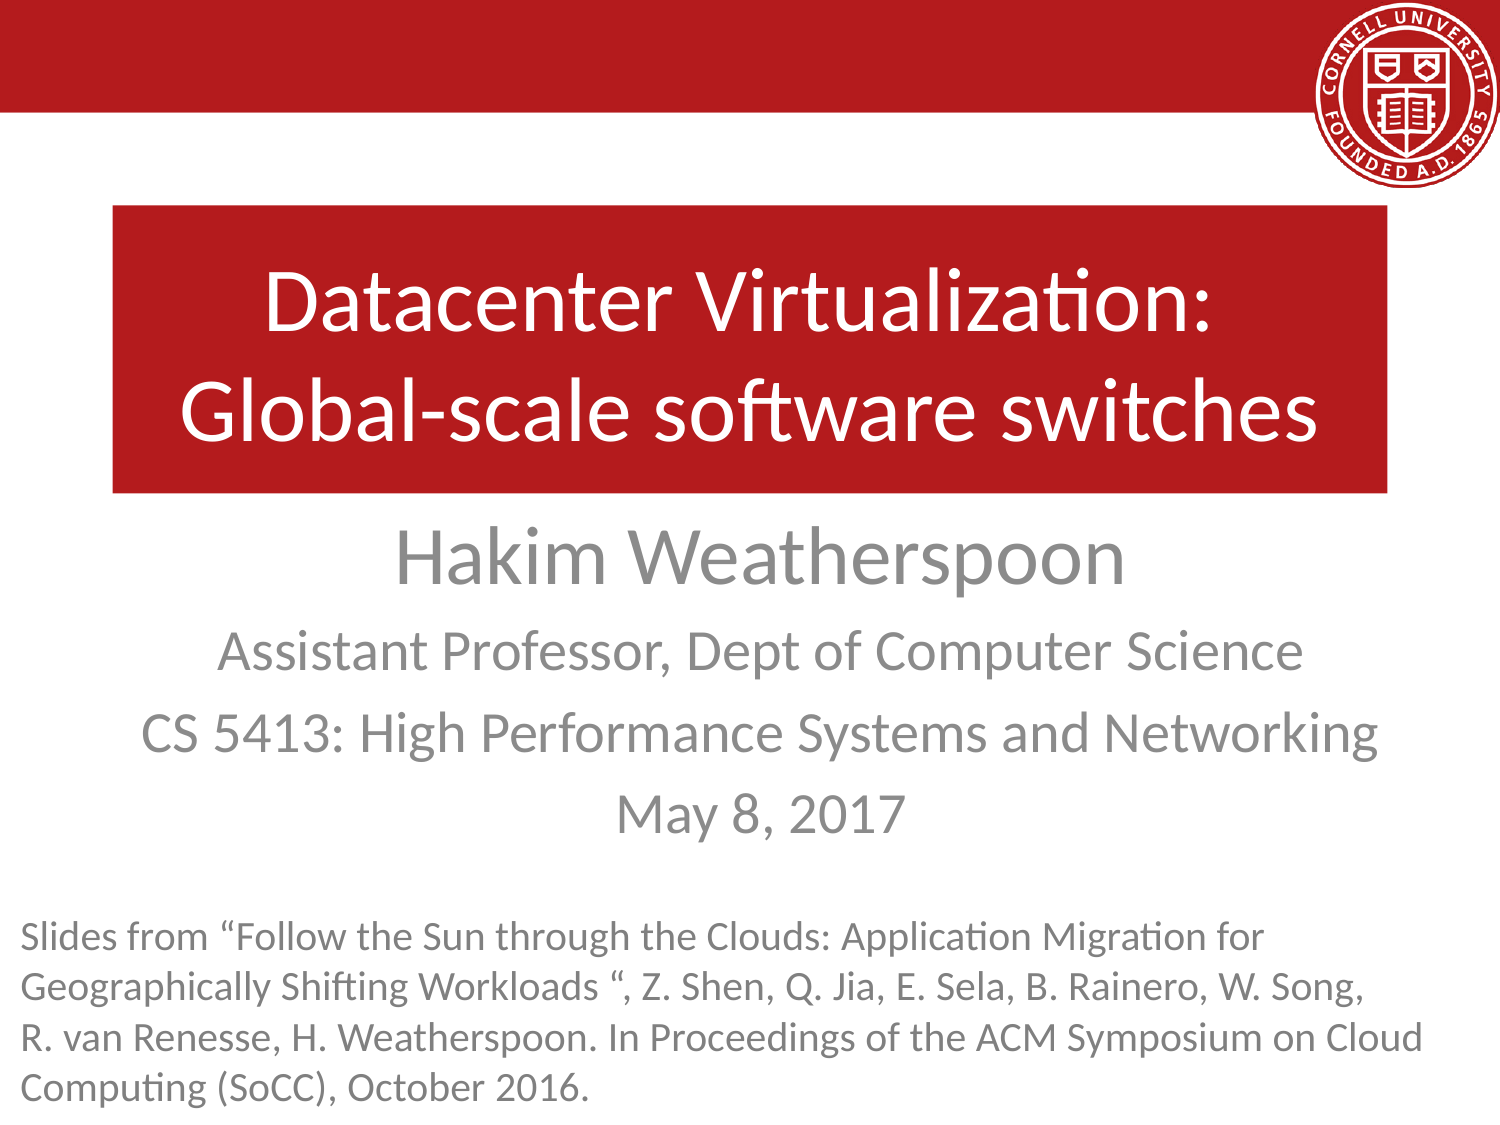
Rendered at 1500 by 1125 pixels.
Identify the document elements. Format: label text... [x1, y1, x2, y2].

subtitle Hakim Weatherspoon Assistant Professor, Dept of Computer Science CS 5413: High Performance Systems and Networking May 8, 2017 [112, 493, 1410, 871]
picture [1312, 0, 1500, 188]
title Datacenter Virtualization: Global-scale software switches [112, 205, 1388, 493]
text_box Slides from “Follow the Sun through the Clouds: Application Migration for Geographically Shifting Workloads “, Z. Shen, Q. Jia, E. Sela, B. Rainero, W. Song, R. van Renesse, H. Weatherspoon. In Proceedings of the ACM Symposium on Cloud Computing (SoCC), October 2016. [5, 901, 1449, 1117]
